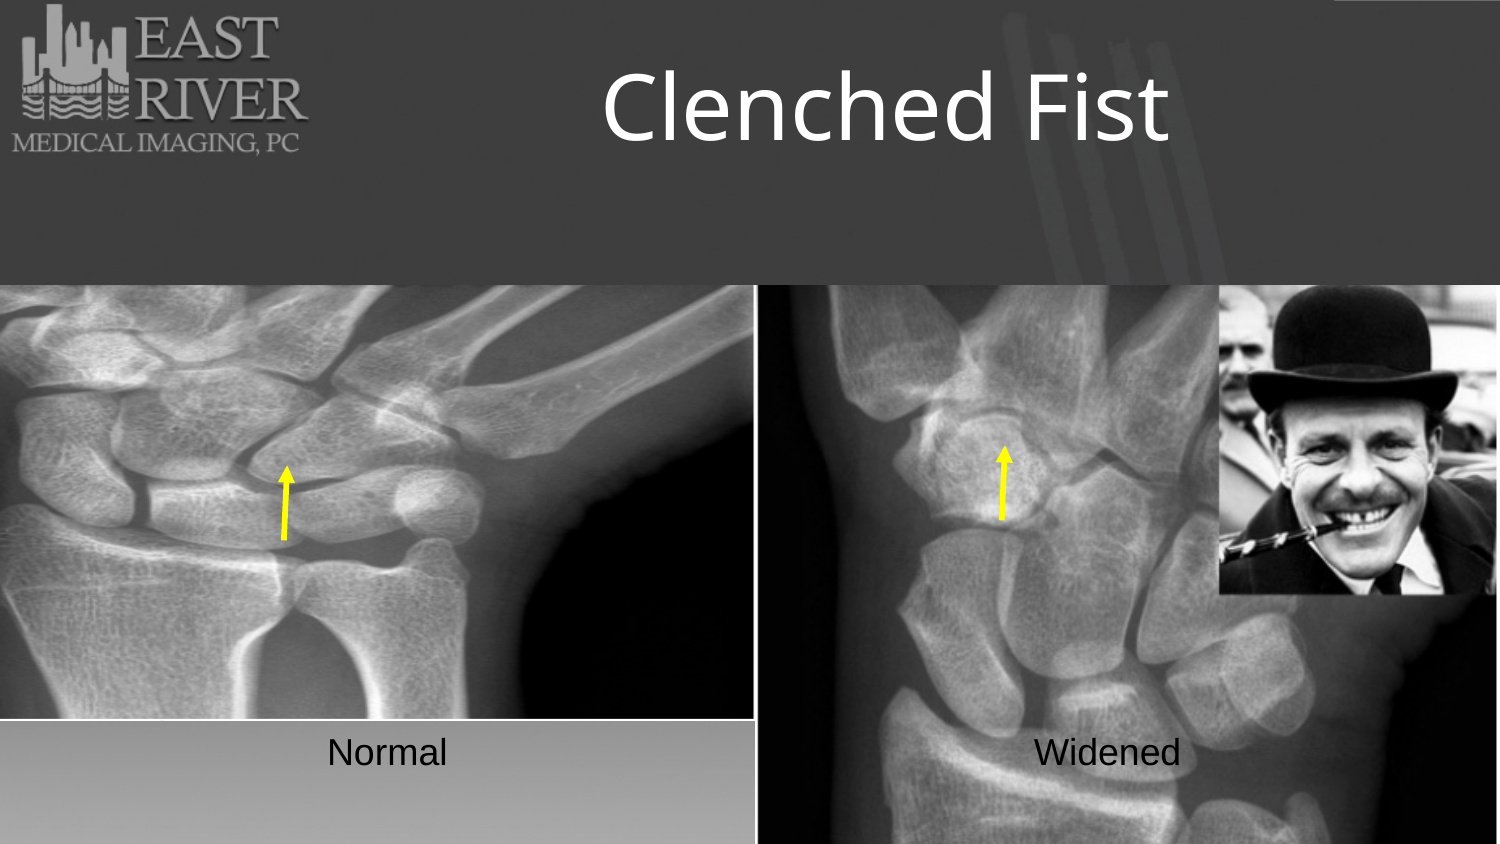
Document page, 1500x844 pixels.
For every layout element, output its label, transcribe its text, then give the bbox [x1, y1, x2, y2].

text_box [1001, 445, 1006, 521]
title Clenched Fist [346, 33, 1425, 175]
text_box Normal [312, 729, 463, 781]
picture [0, 0, 1500, 844]
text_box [283, 465, 288, 541]
